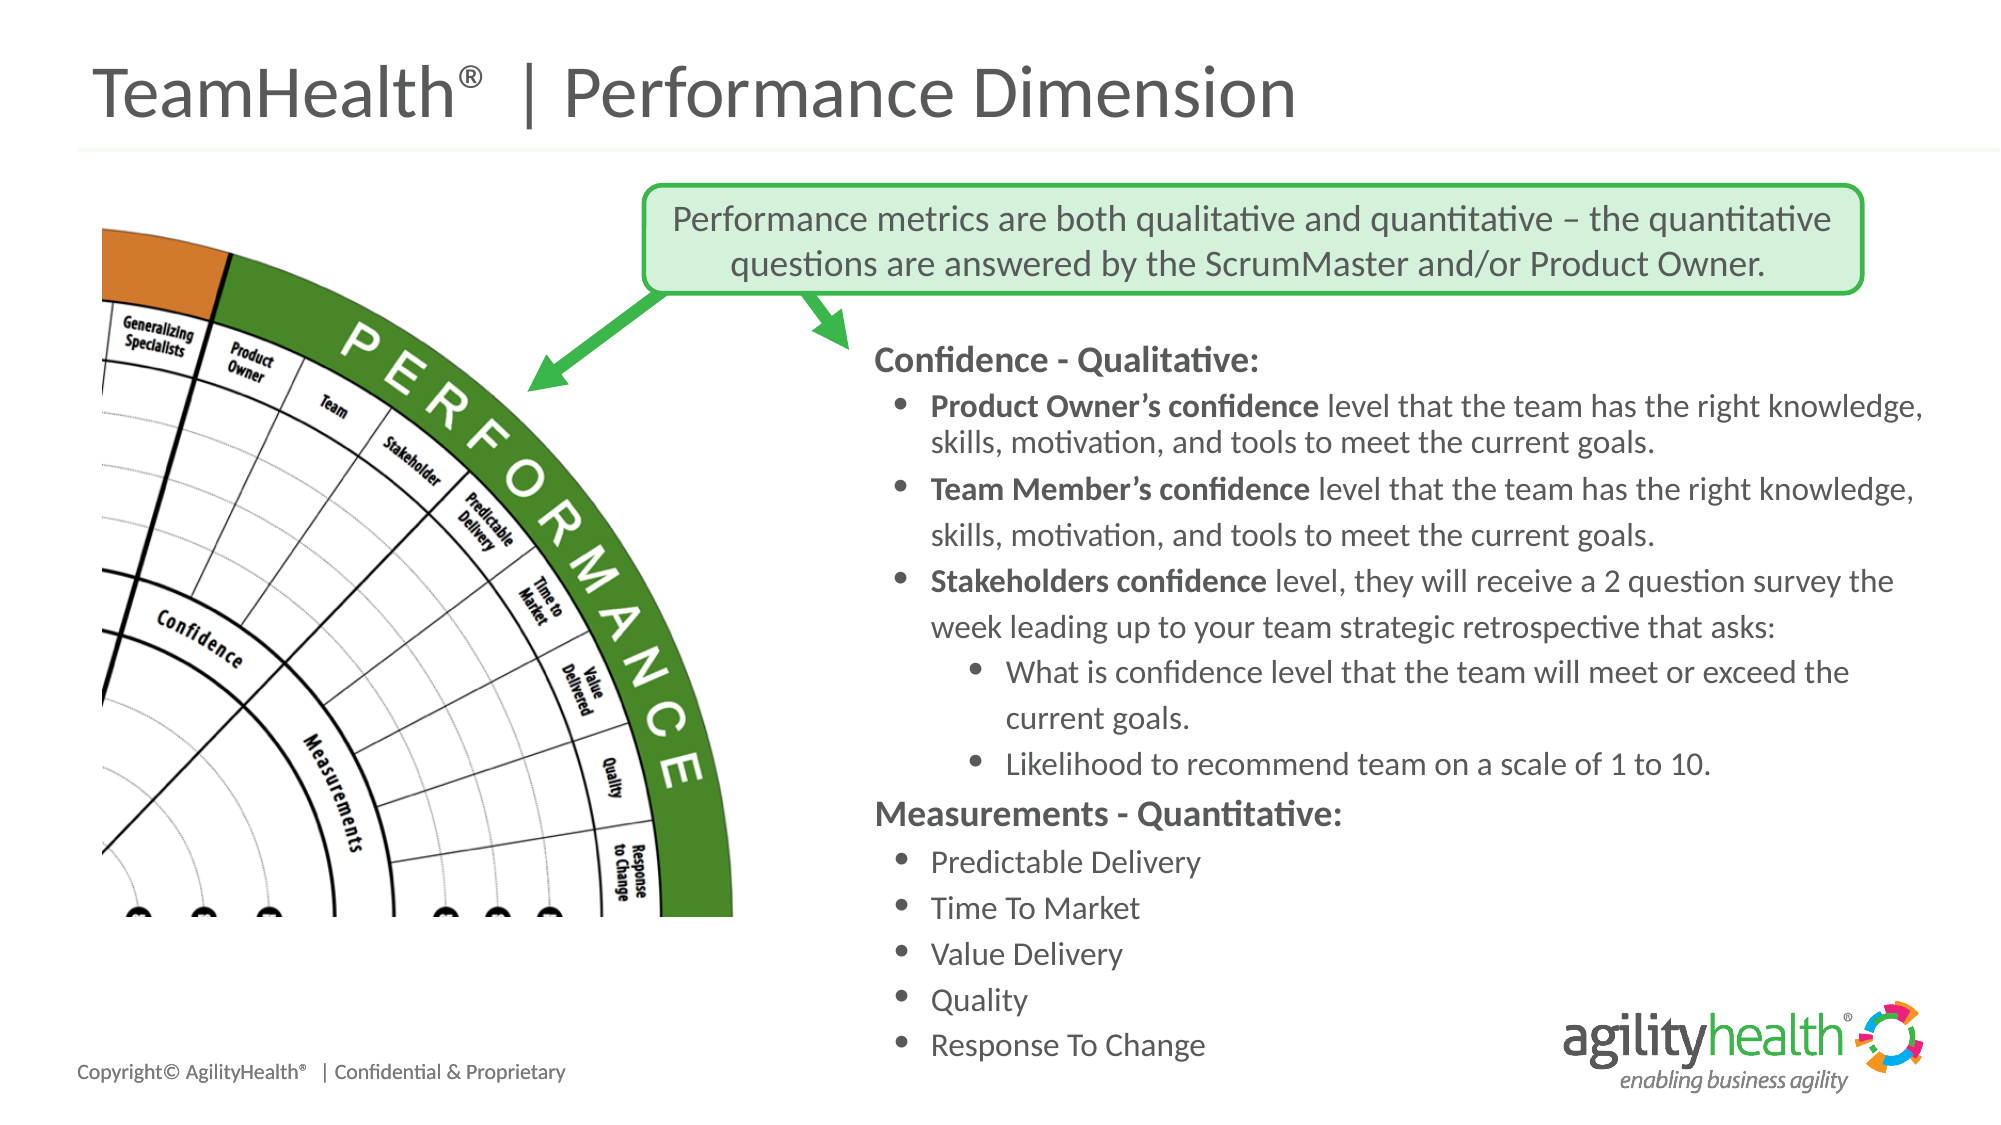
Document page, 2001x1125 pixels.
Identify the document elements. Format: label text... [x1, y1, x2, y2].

title TeamHealth® | Performance Dimension [77, 41, 1921, 146]
text_box Confidence - Qualitative: Product Owner’s confidence level that the team has the right knowledge, skills, motivation, and tools to meet the current goals. Team Member’s confidence level that the team has the right knowledge, skills, motivation, and tools to meet the current goals. Stakeholders confidence level, they will receive a 2 question survey the week leading up to your team strategic retrospective that asks: What is confidence level that the team will meet or exceed the current goals. Likelihood to recommend team on a scale of 1 to 10. Measurements - Quantitative: Predictable Delivery Time To Market Value Delivery Quality Response To Change [863, 334, 1945, 1094]
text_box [760, 229, 850, 351]
picture [102, 219, 736, 918]
text_box Performance metrics are both qualitative and quantitative – the quantitative questions are answered by the ScrumMaster and/or Product Owner. [643, 185, 1863, 294]
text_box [527, 254, 712, 392]
